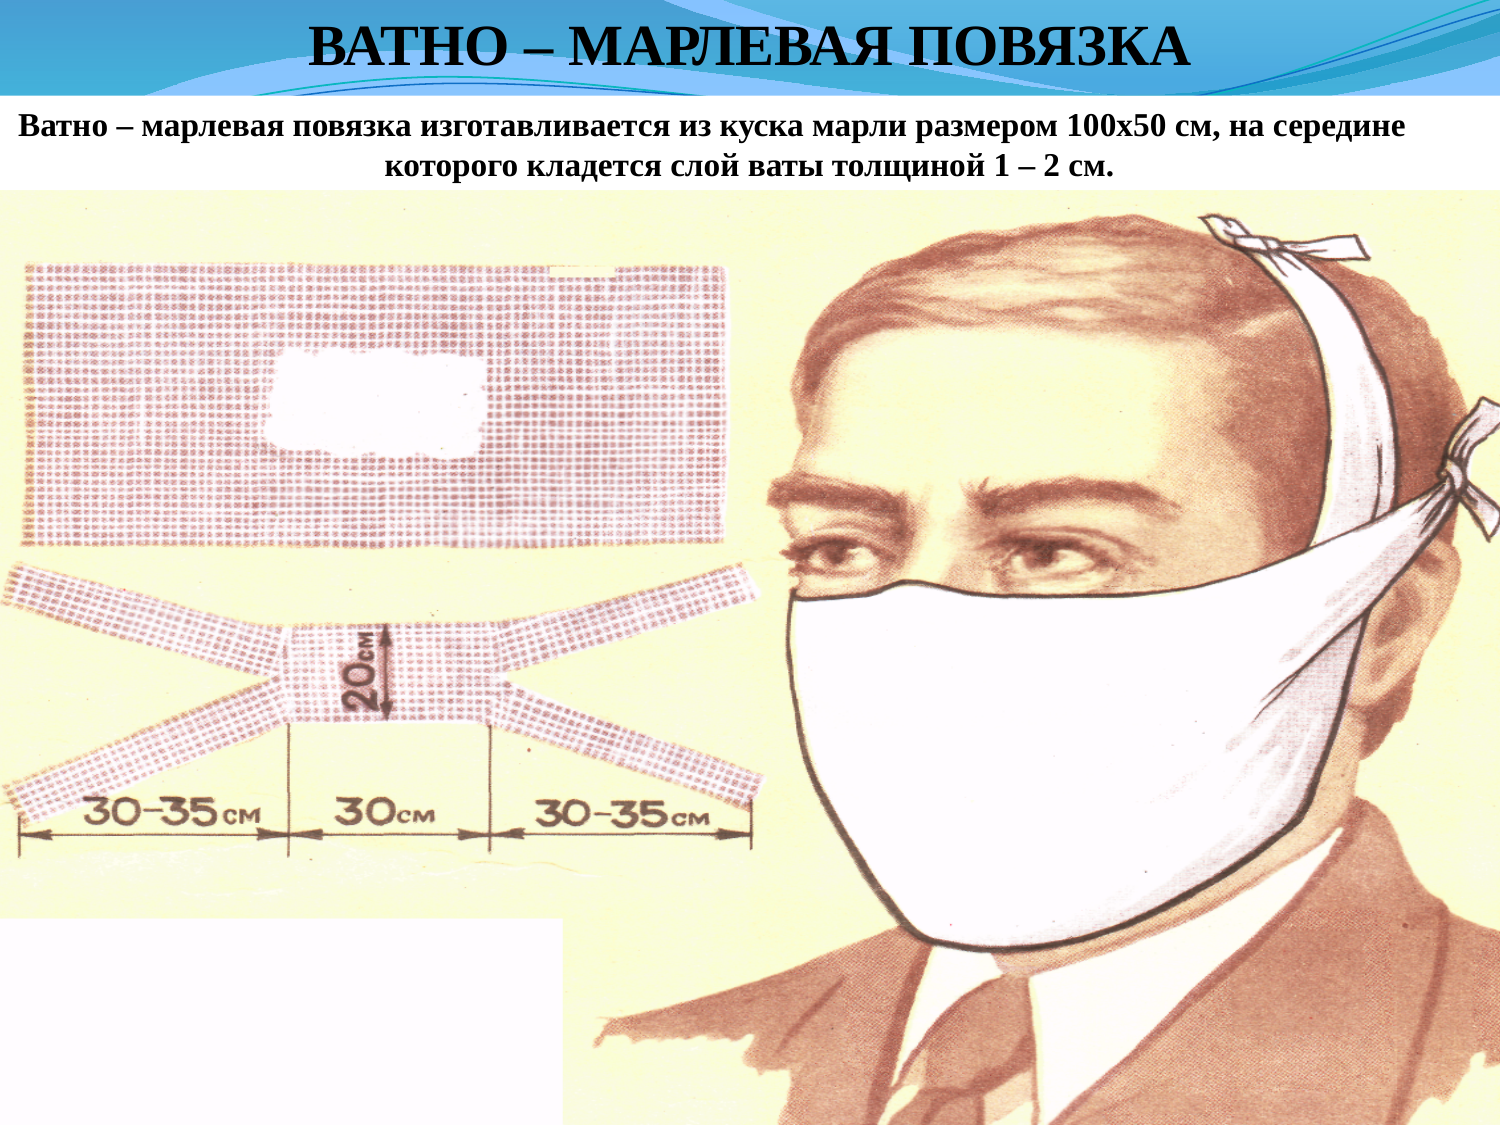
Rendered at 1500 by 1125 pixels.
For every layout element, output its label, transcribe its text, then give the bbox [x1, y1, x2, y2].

text_box ВАТНО – МАРЛЕВАЯ ПОВЯЗКА [0, 0, 1500, 85]
list [0, 85, 1500, 95]
picture [0, 184, 1500, 1125]
text_box Ватно – марлевая повязка изготавливается из куска марли размером 100x50 см, на середине которого кладется слой ваты толщиной 1 – 2 см. [0, 95, 1500, 184]
